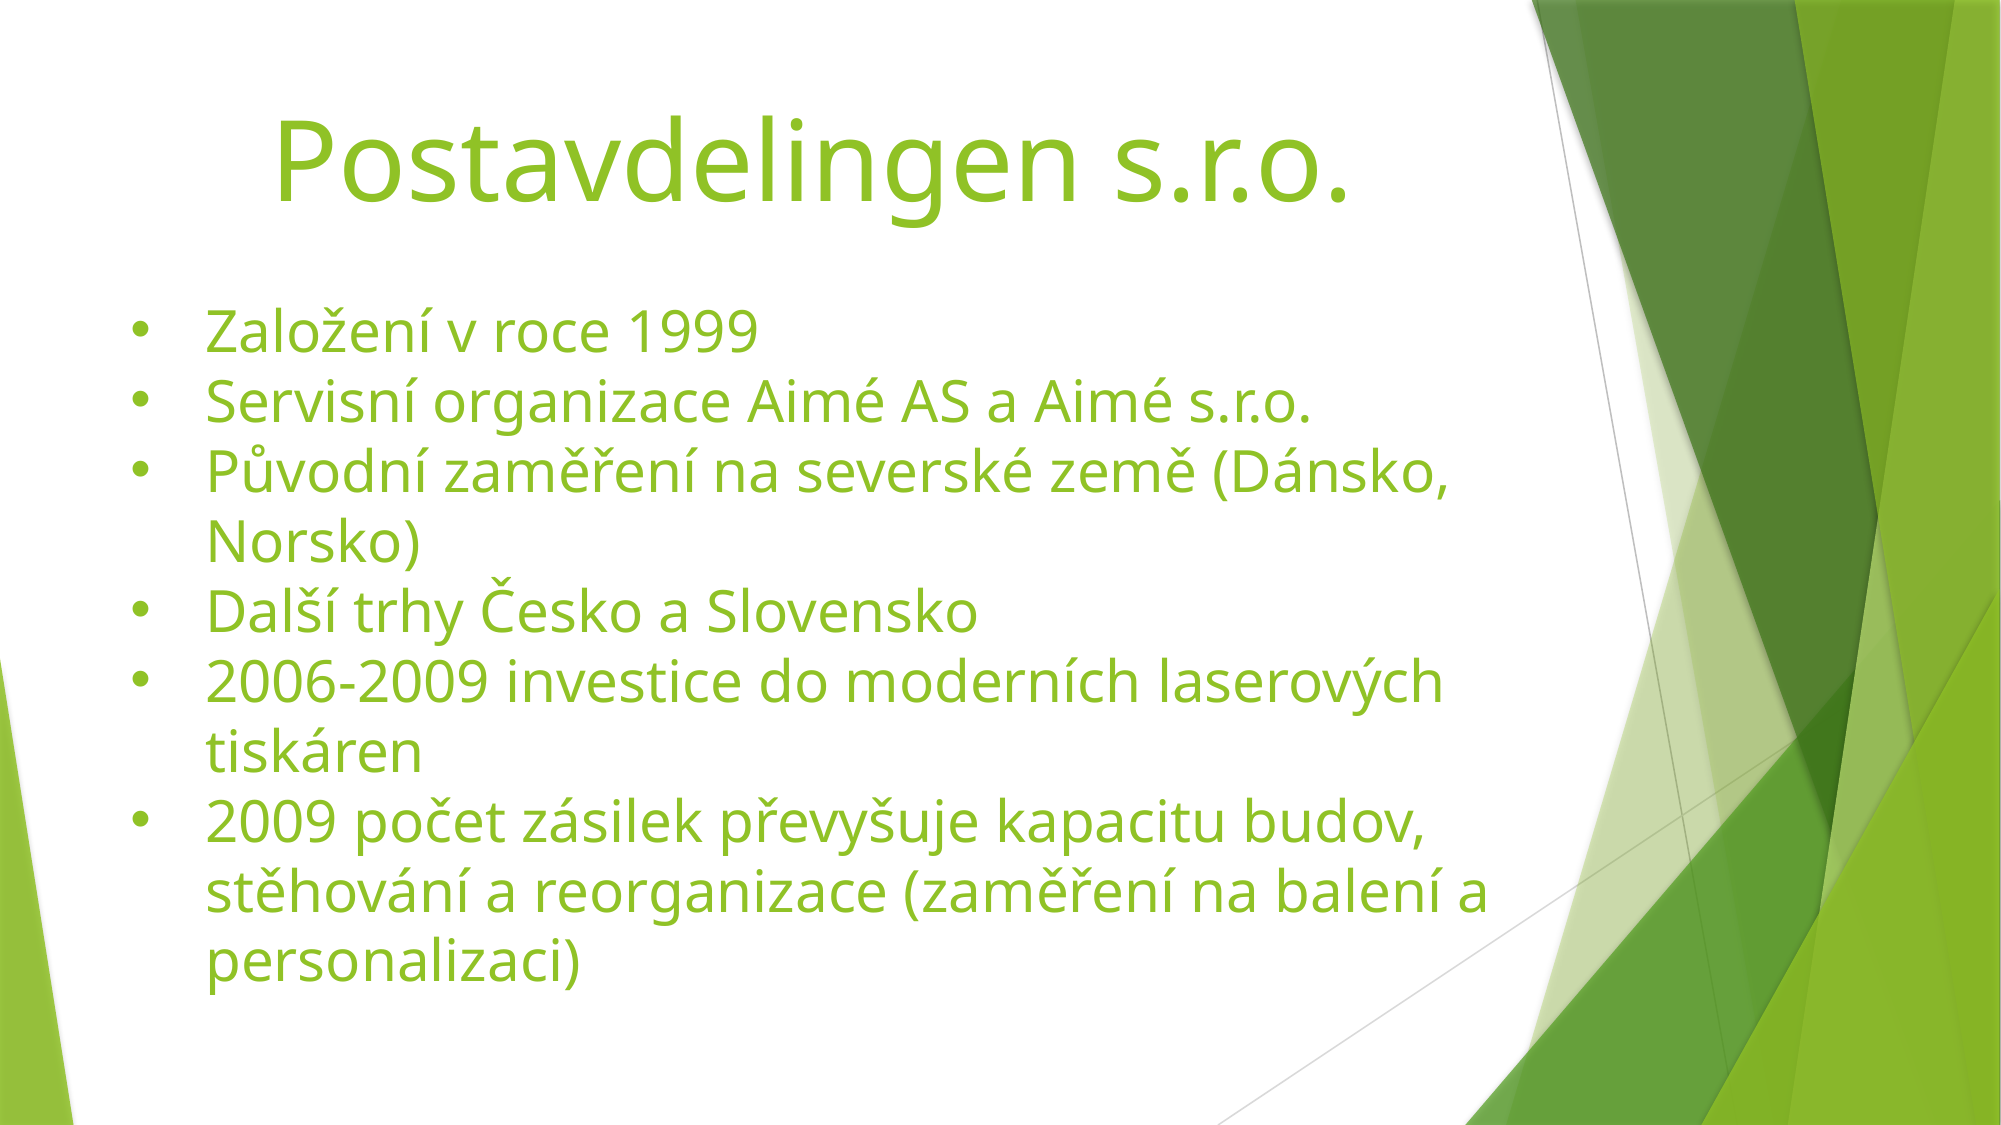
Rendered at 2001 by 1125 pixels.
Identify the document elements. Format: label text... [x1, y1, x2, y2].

text_box Postavdelingen s.r.o. Založení v roce 1999 Servisní organizace Aimé AS a Aimé s.r.o. Původní zaměření na severské země (Dánsko, Norsko) Další trhy Česko a Slovensko 2006-2009 investice do moderních laserových tiskáren 2009 počet zásilek převyšuje kapacitu budov, stěhování a reorganizace (zaměření na balení a personalizaci) [115, 81, 1510, 1001]
